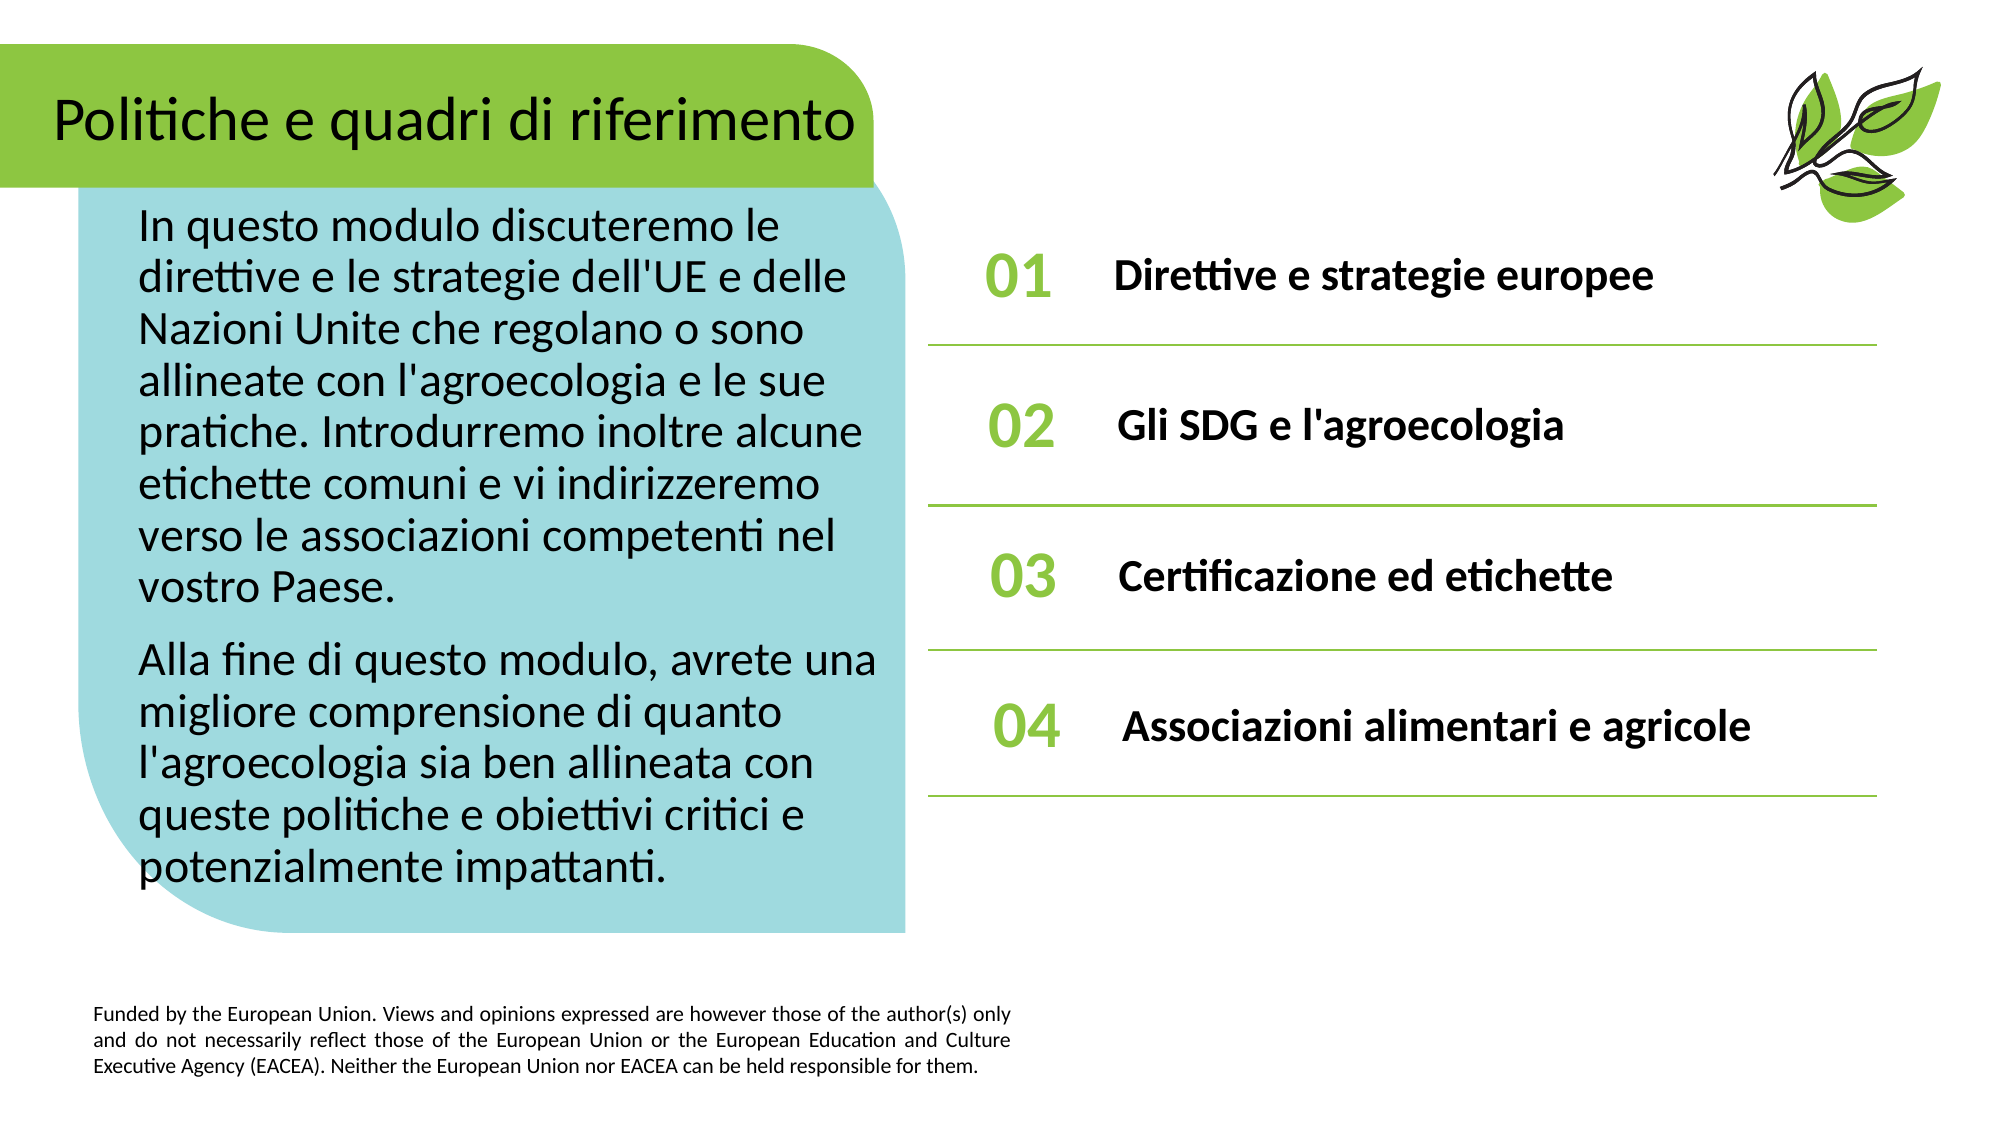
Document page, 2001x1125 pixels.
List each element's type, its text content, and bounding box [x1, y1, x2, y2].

list Gli SDG e l'agroecologia [1102, 369, 1835, 483]
list Certificazione ed etichette [1103, 519, 1836, 633]
list Associazioni alimentari e agricole [1106, 669, 1840, 783]
list Direttive e strategie europee [1098, 219, 1832, 333]
list In questo modulo discuteremo le direttive e le strategie dell'UE e delle Nazioni Unite che regolano o sono allineate con l'agroecologia e le sue pratiche. Introdurremo inoltre alcune etichette comuni e vi indirizzeremo verso le associazioni competenti nel vostro Paese. Alla fine di questo modulo, avrete una migliore comprensione di quanto l'agroecologia sia ben allineata con queste politiche e obiettivi critici e potenzialmente impattanti. [123, 192, 945, 870]
list 03 [966, 519, 1082, 633]
list 02 [965, 369, 1081, 483]
list 01 [961, 219, 1077, 333]
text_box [1782, 40, 1939, 232]
list Politiche e quadri di riferimento [38, 60, 966, 180]
list 04 [969, 669, 1085, 783]
